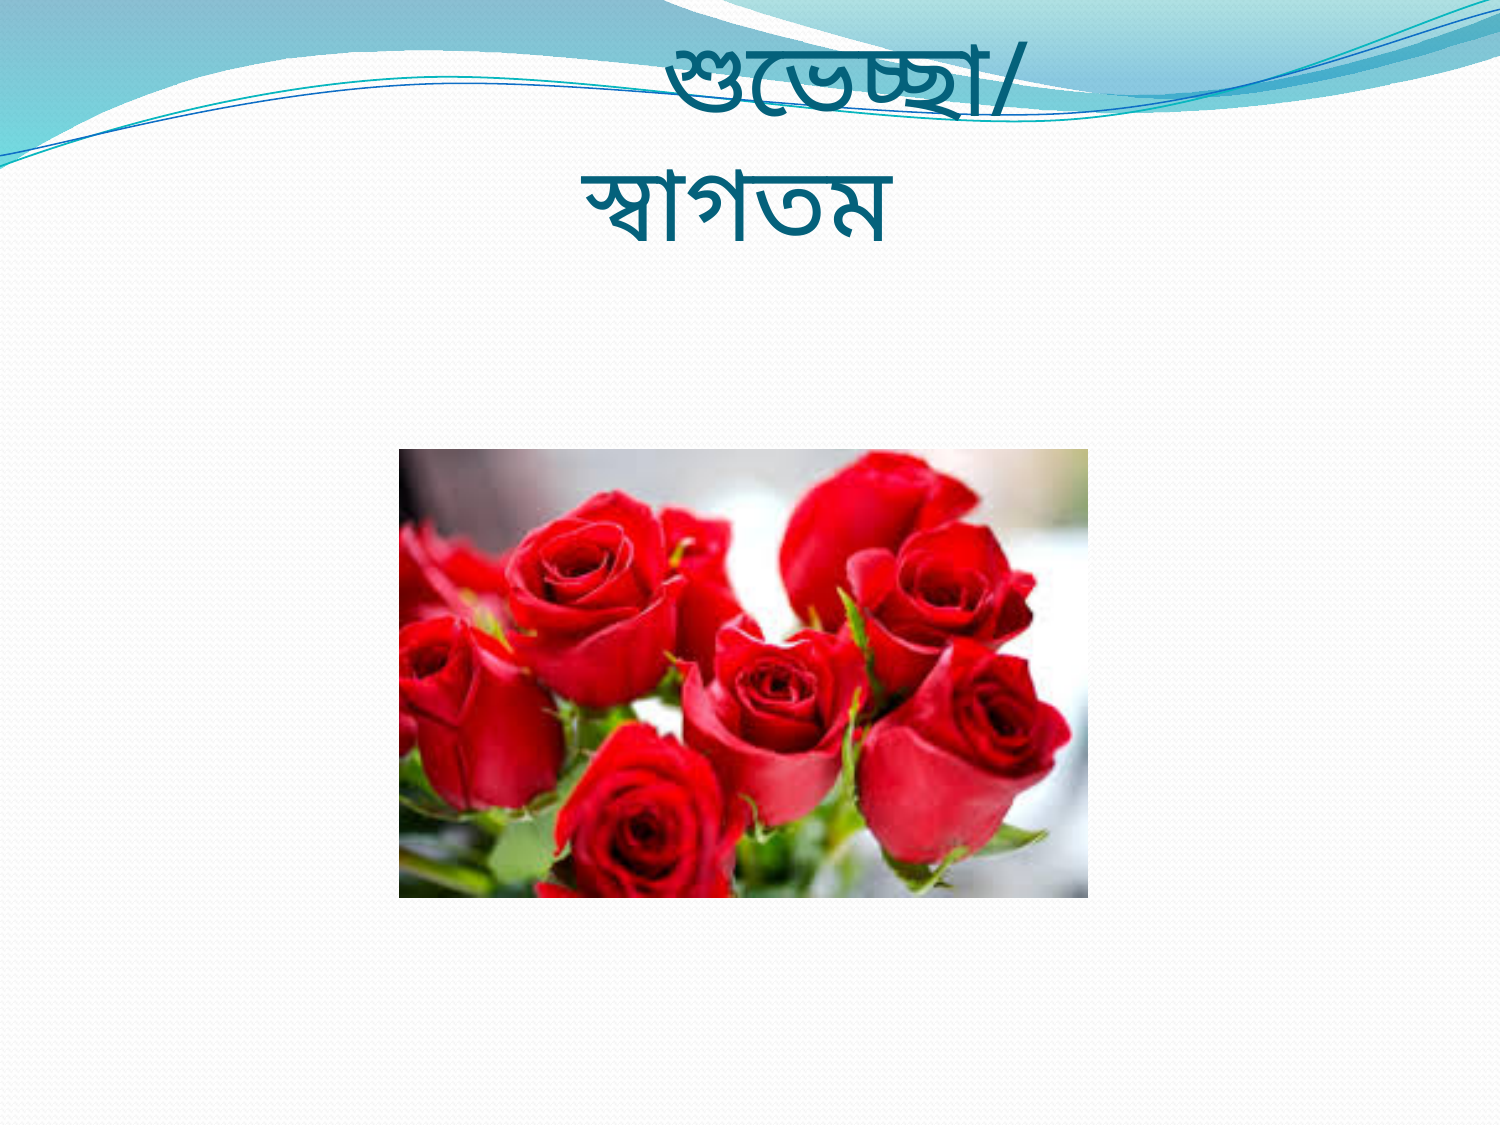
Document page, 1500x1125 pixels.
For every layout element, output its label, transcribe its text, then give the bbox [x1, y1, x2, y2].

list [399, 449, 1088, 898]
title শুভেচ্ছা/ স্বাগতম [324, 75, 1150, 263]
